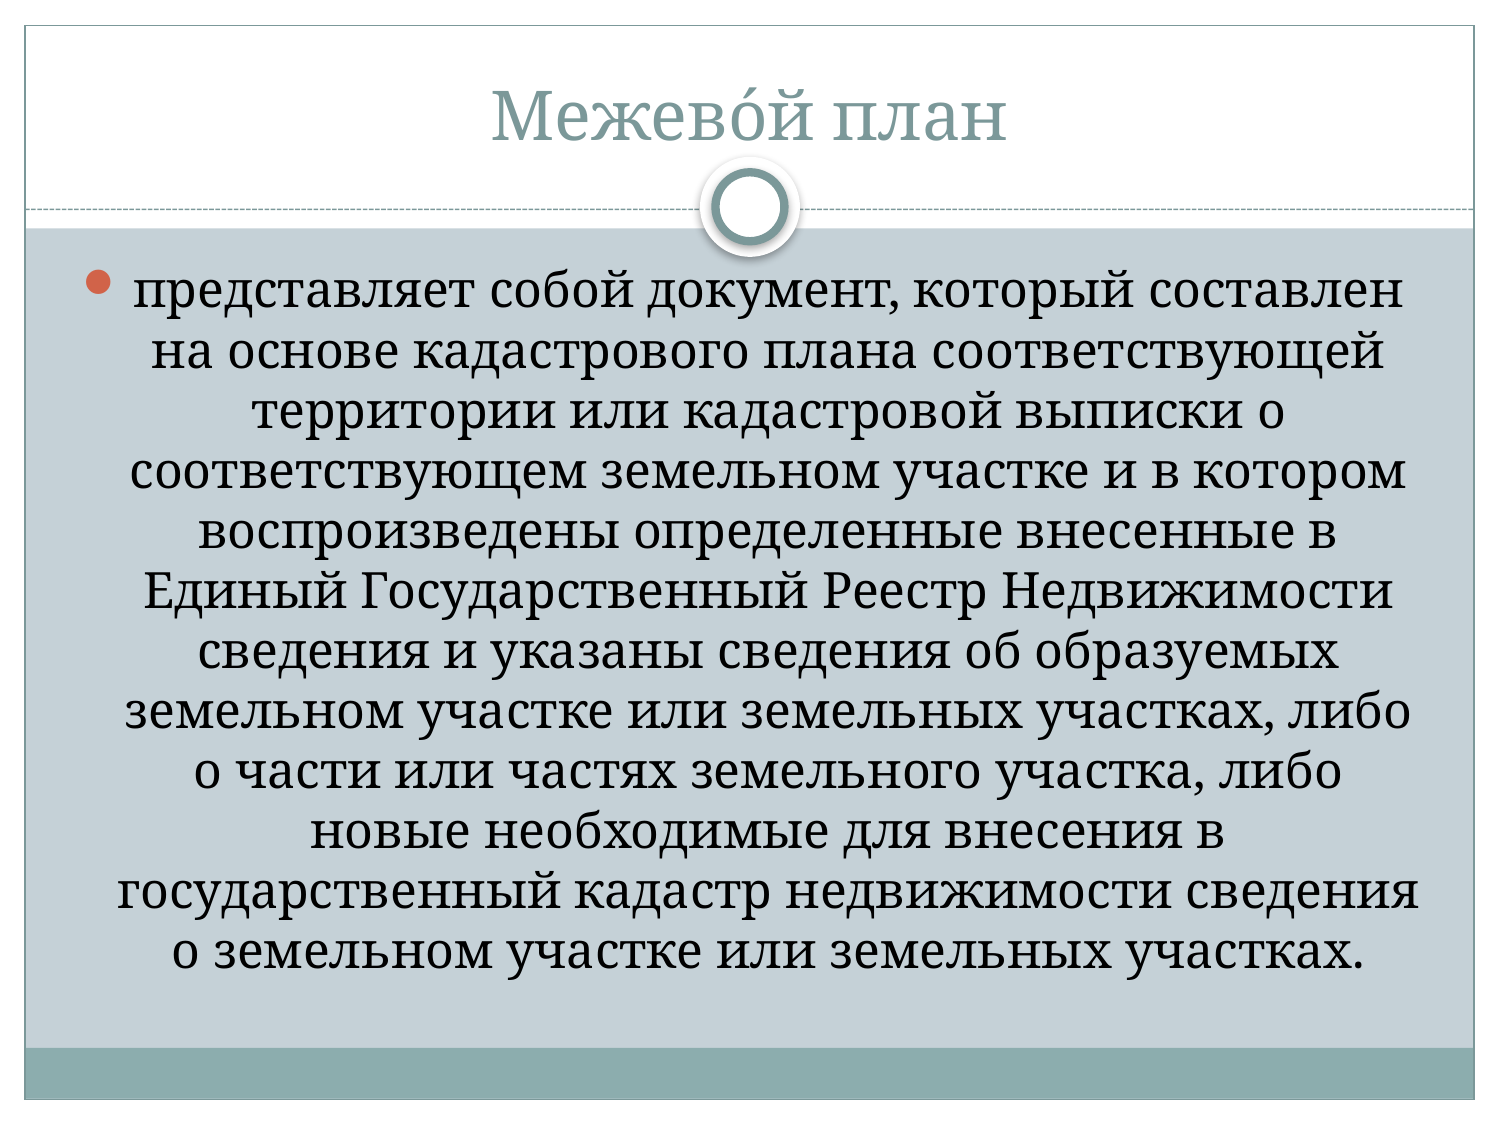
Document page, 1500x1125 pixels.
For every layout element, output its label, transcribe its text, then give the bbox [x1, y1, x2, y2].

title Межево́й план [49, 37, 1450, 162]
list представляет собой документ, который составлен на основе кадастрового плана соответствующей территории или кадастровой выписки о соответствующем земельном участке и в котором воспроизведены определенные внесенные в Единый Государственный Реестр Недвижимости сведения и указаны сведения об образуемых земельном участке или земельных участках, либо о части или частях земельного участка, либо новые необходимые для внесения в государственный кадастр недвижимости сведения о земельном участке или земельных участках. [49, 250, 1445, 1001]
